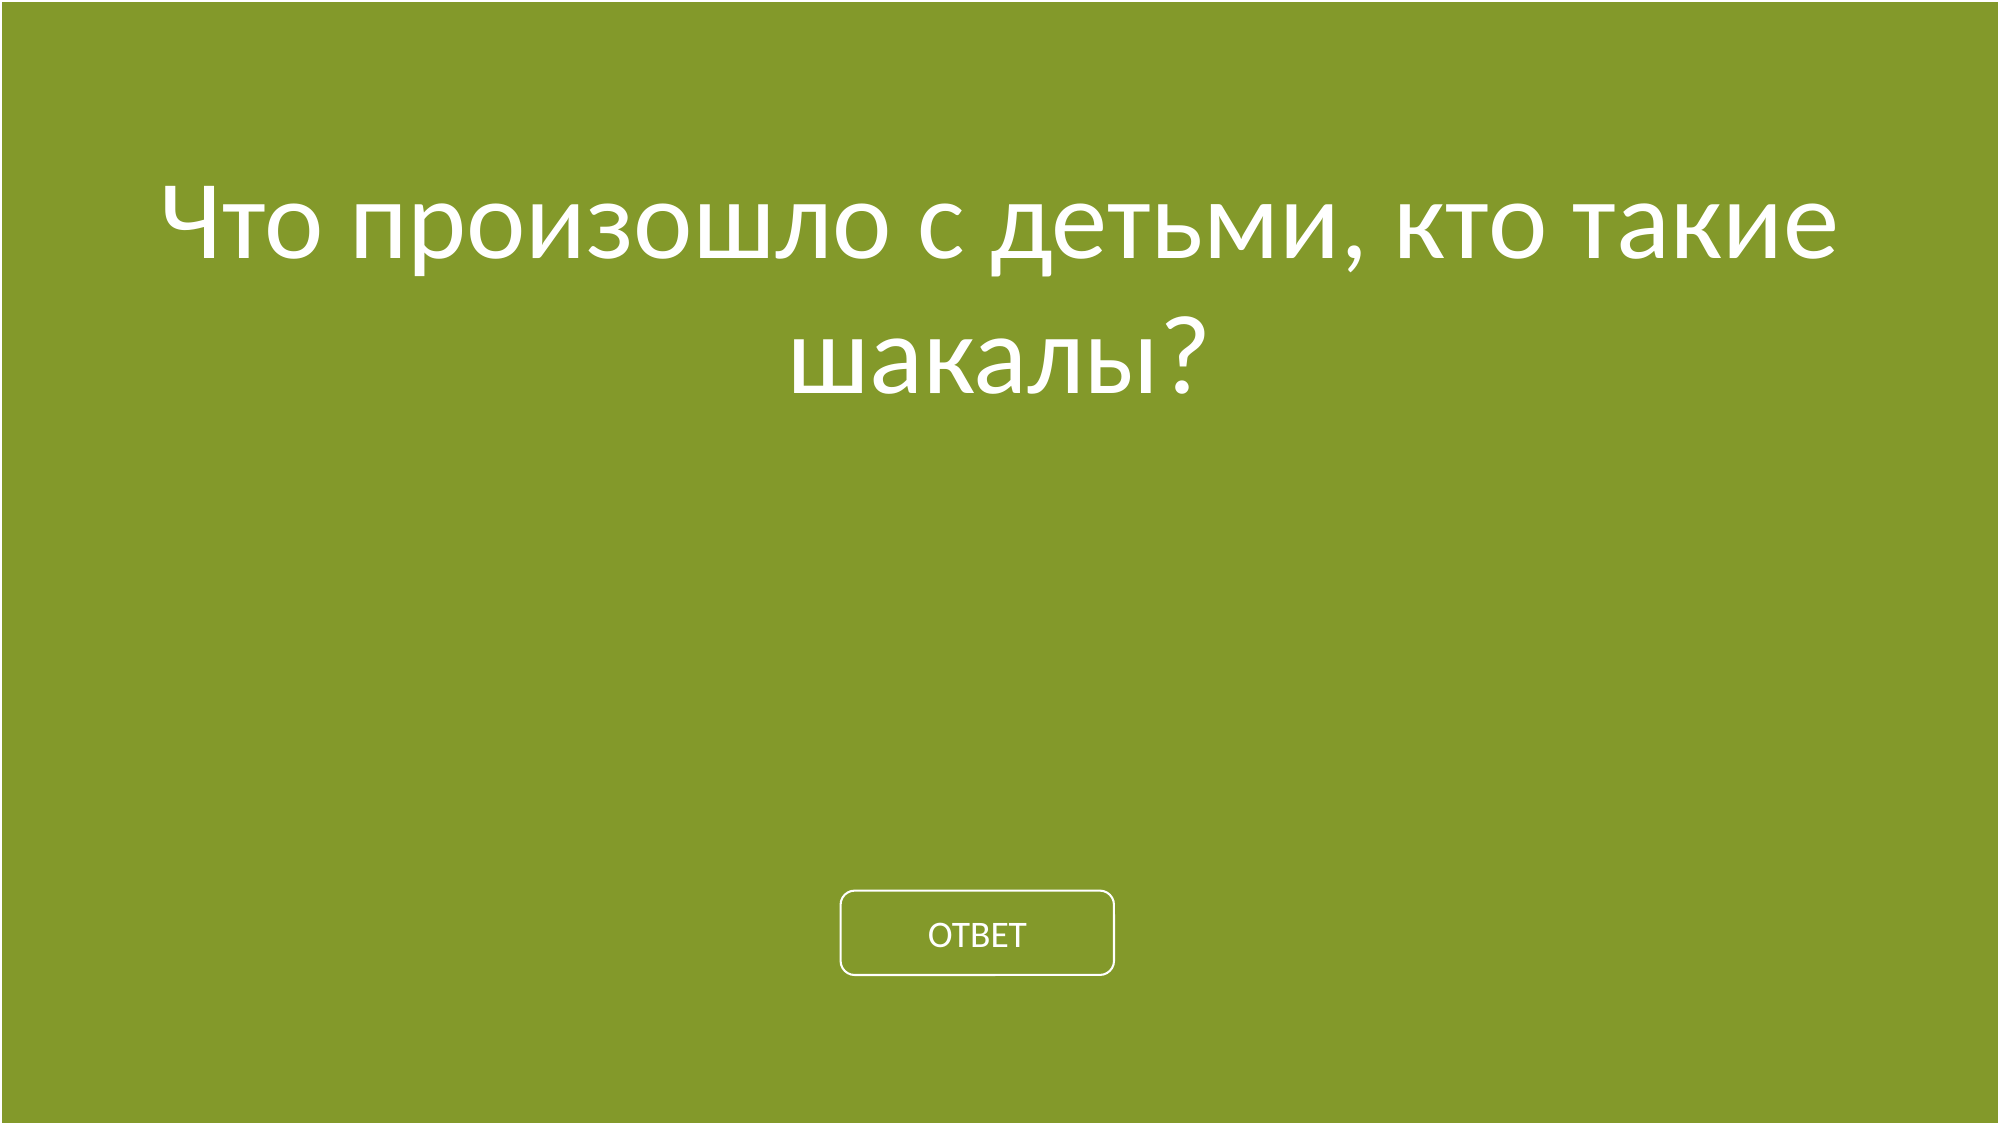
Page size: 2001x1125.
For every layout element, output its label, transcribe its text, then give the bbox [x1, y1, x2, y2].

text_box ОТВЕТ [839, 889, 1116, 977]
text_box [0, 0, 2000, 1125]
text_box Что произошло с детьми, кто такие шакалы? [83, 138, 1917, 424]
